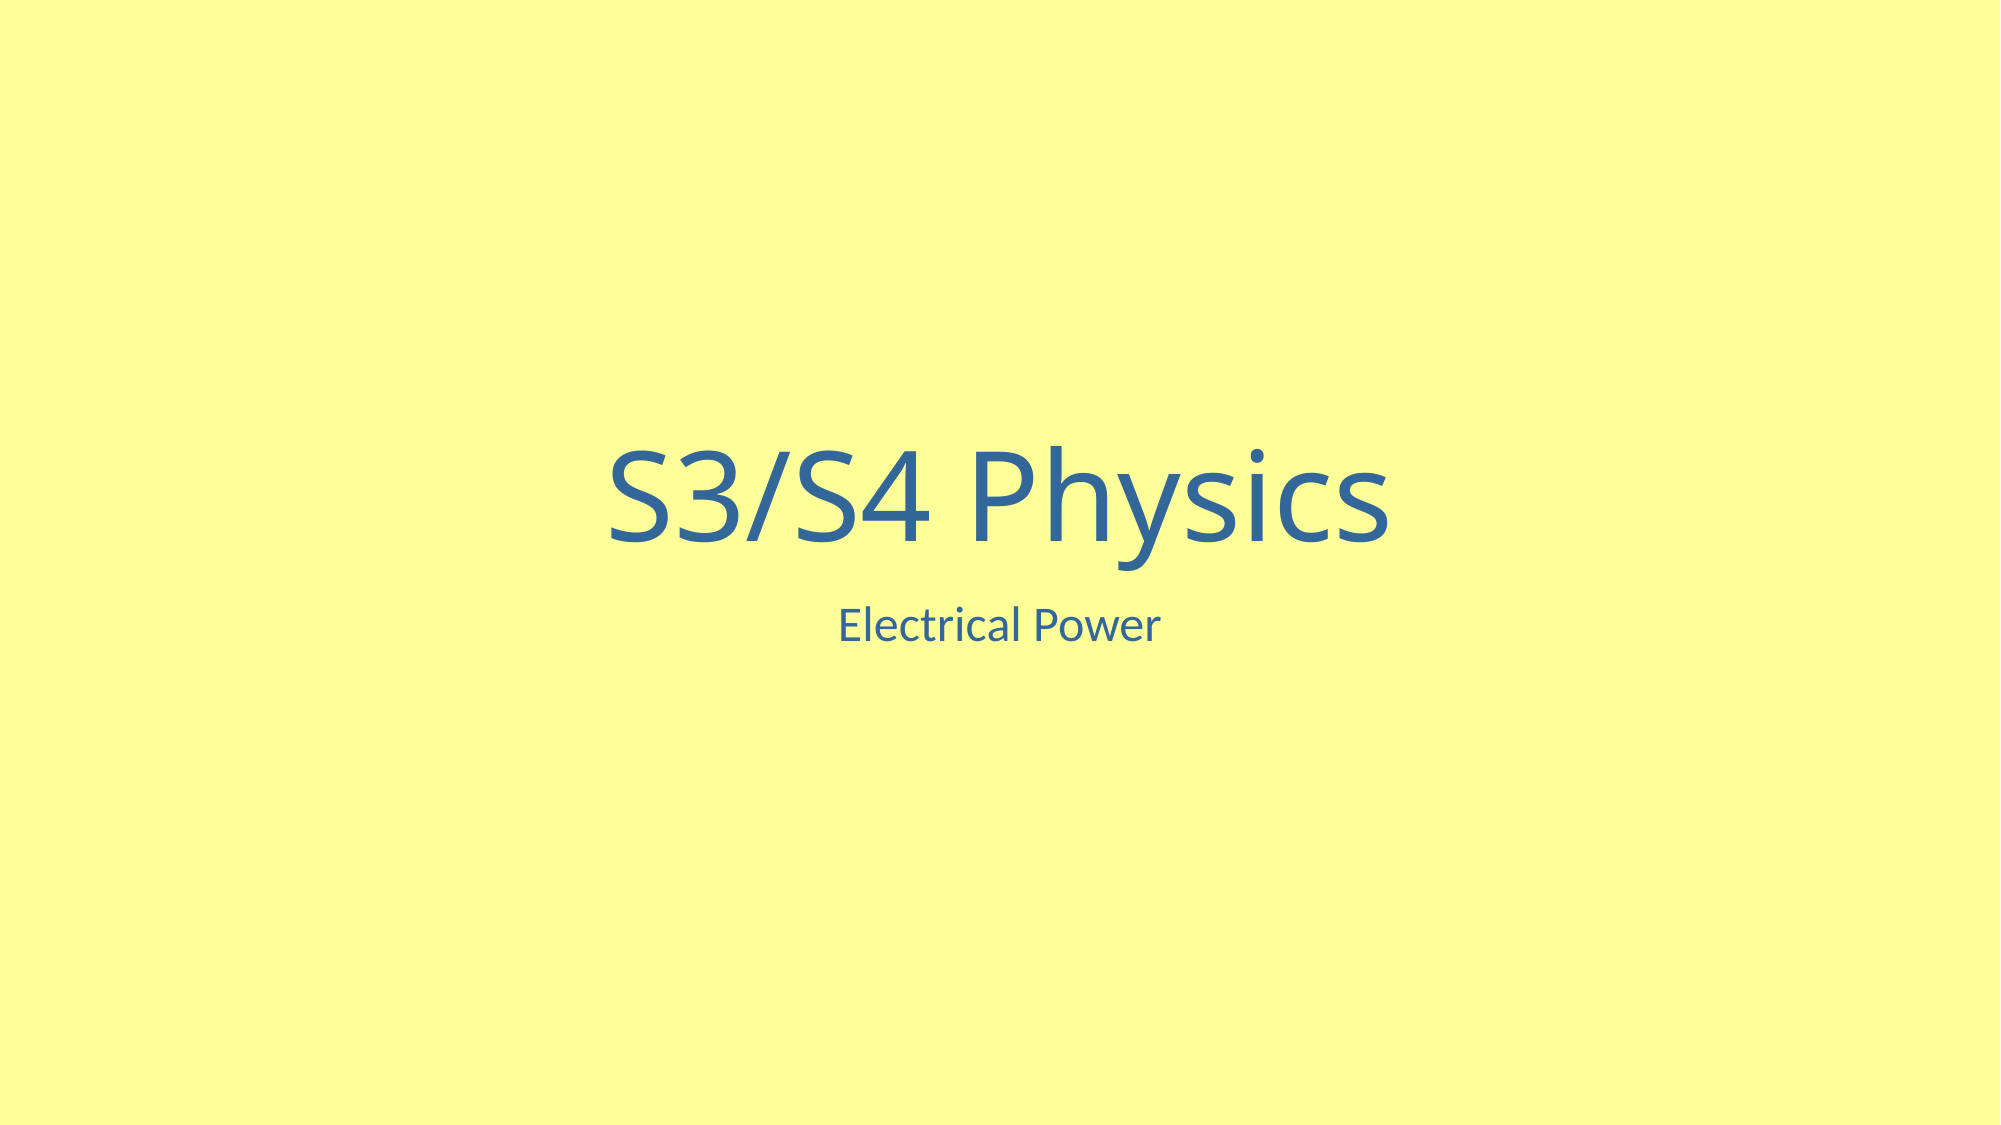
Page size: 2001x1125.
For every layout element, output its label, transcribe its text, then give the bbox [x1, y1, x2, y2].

title S3/S4 Physics [249, 184, 1750, 576]
subtitle Electrical Power [249, 590, 1750, 863]
